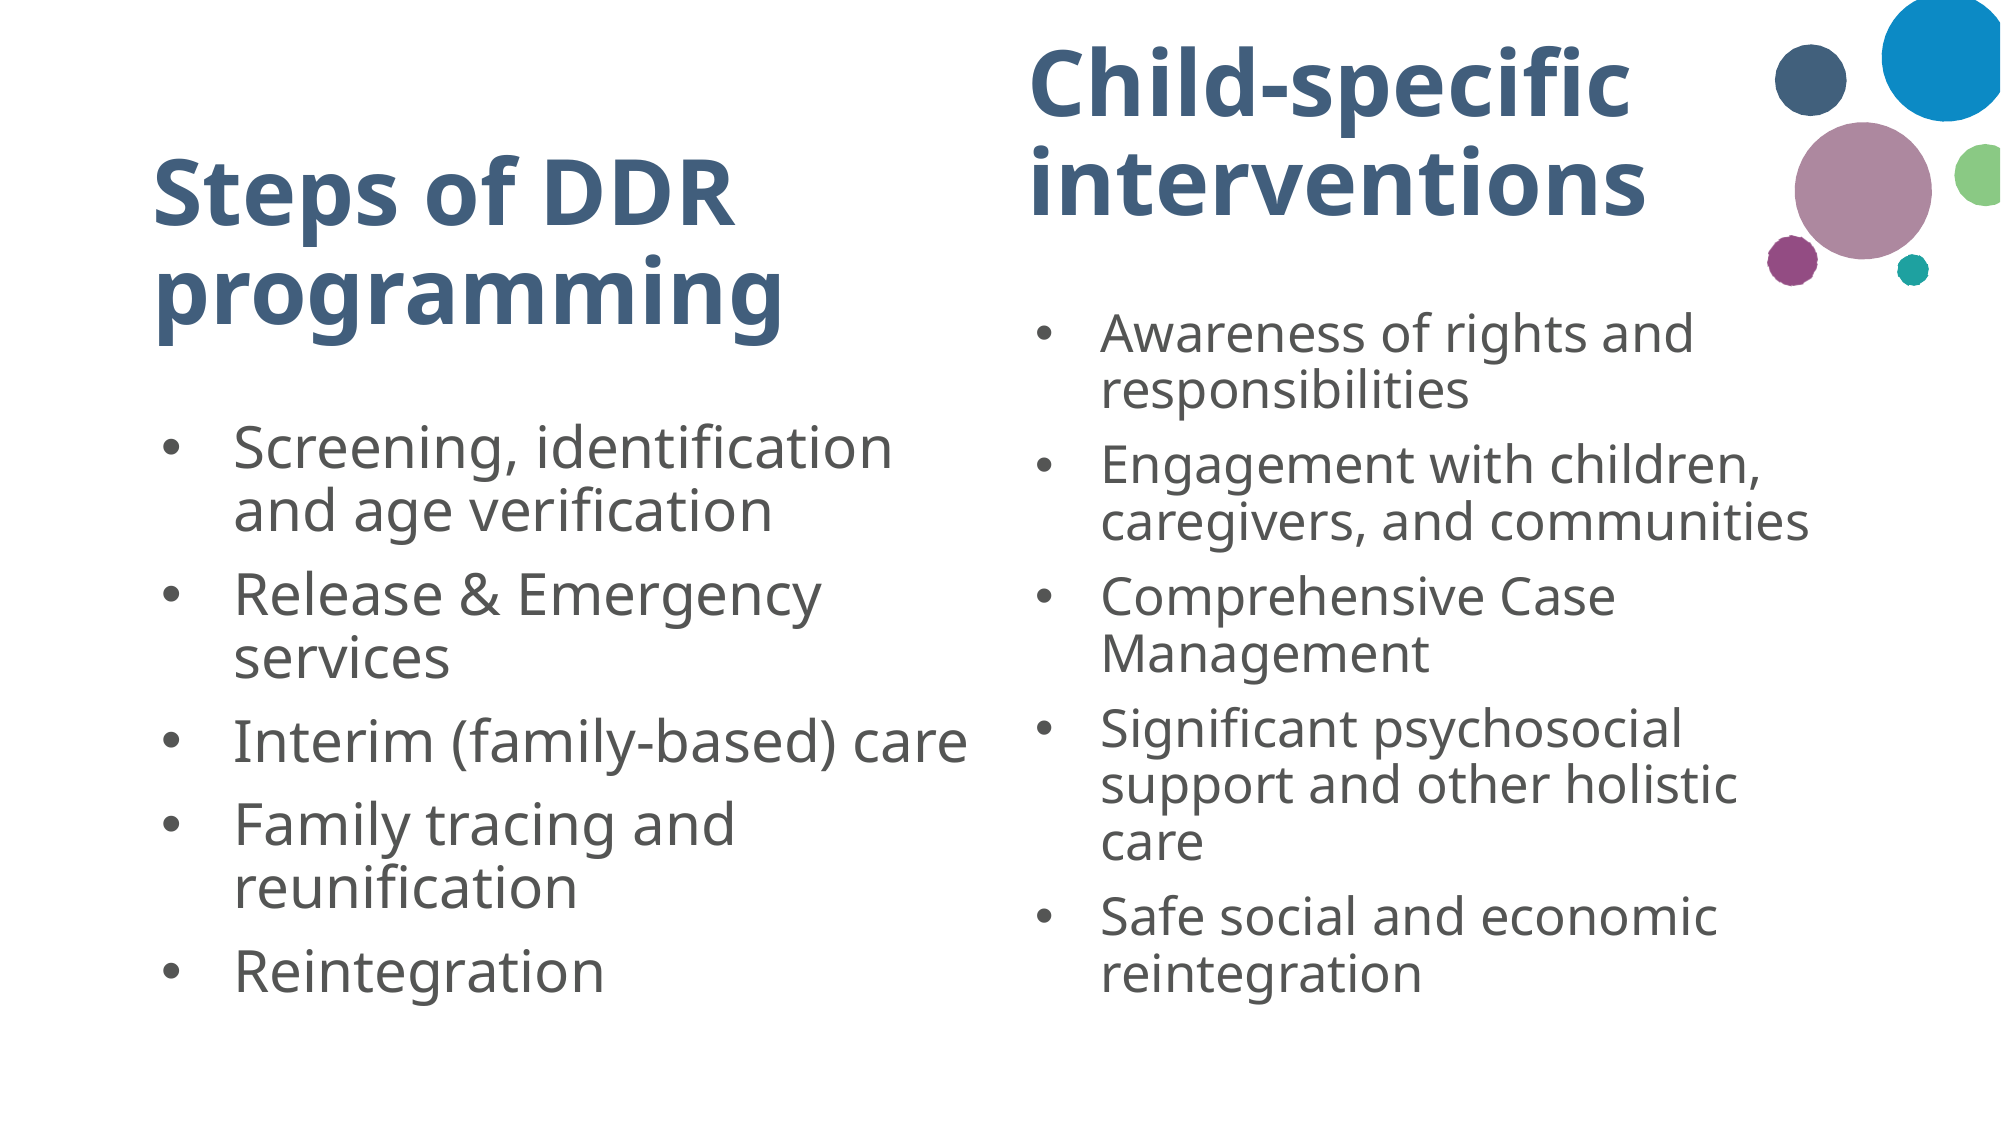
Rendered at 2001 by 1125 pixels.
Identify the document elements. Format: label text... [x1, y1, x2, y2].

title Steps of DDR programming [137, 136, 911, 355]
list Awareness of rights and responsibilities Engagement with children, caregivers, and communities Comprehensive Case Management Significant psychosocial support and other holistic care Safe social and economic reintegration [1012, 299, 1863, 1014]
text_box Child-specific interventions [1012, 27, 1786, 246]
picture [1766, 234, 1820, 289]
picture [1896, 253, 1930, 288]
list Screening, identification and age verification Release & Emergency services Interim (family-based) care Family tracing and reunification Reintegration [137, 411, 988, 1125]
